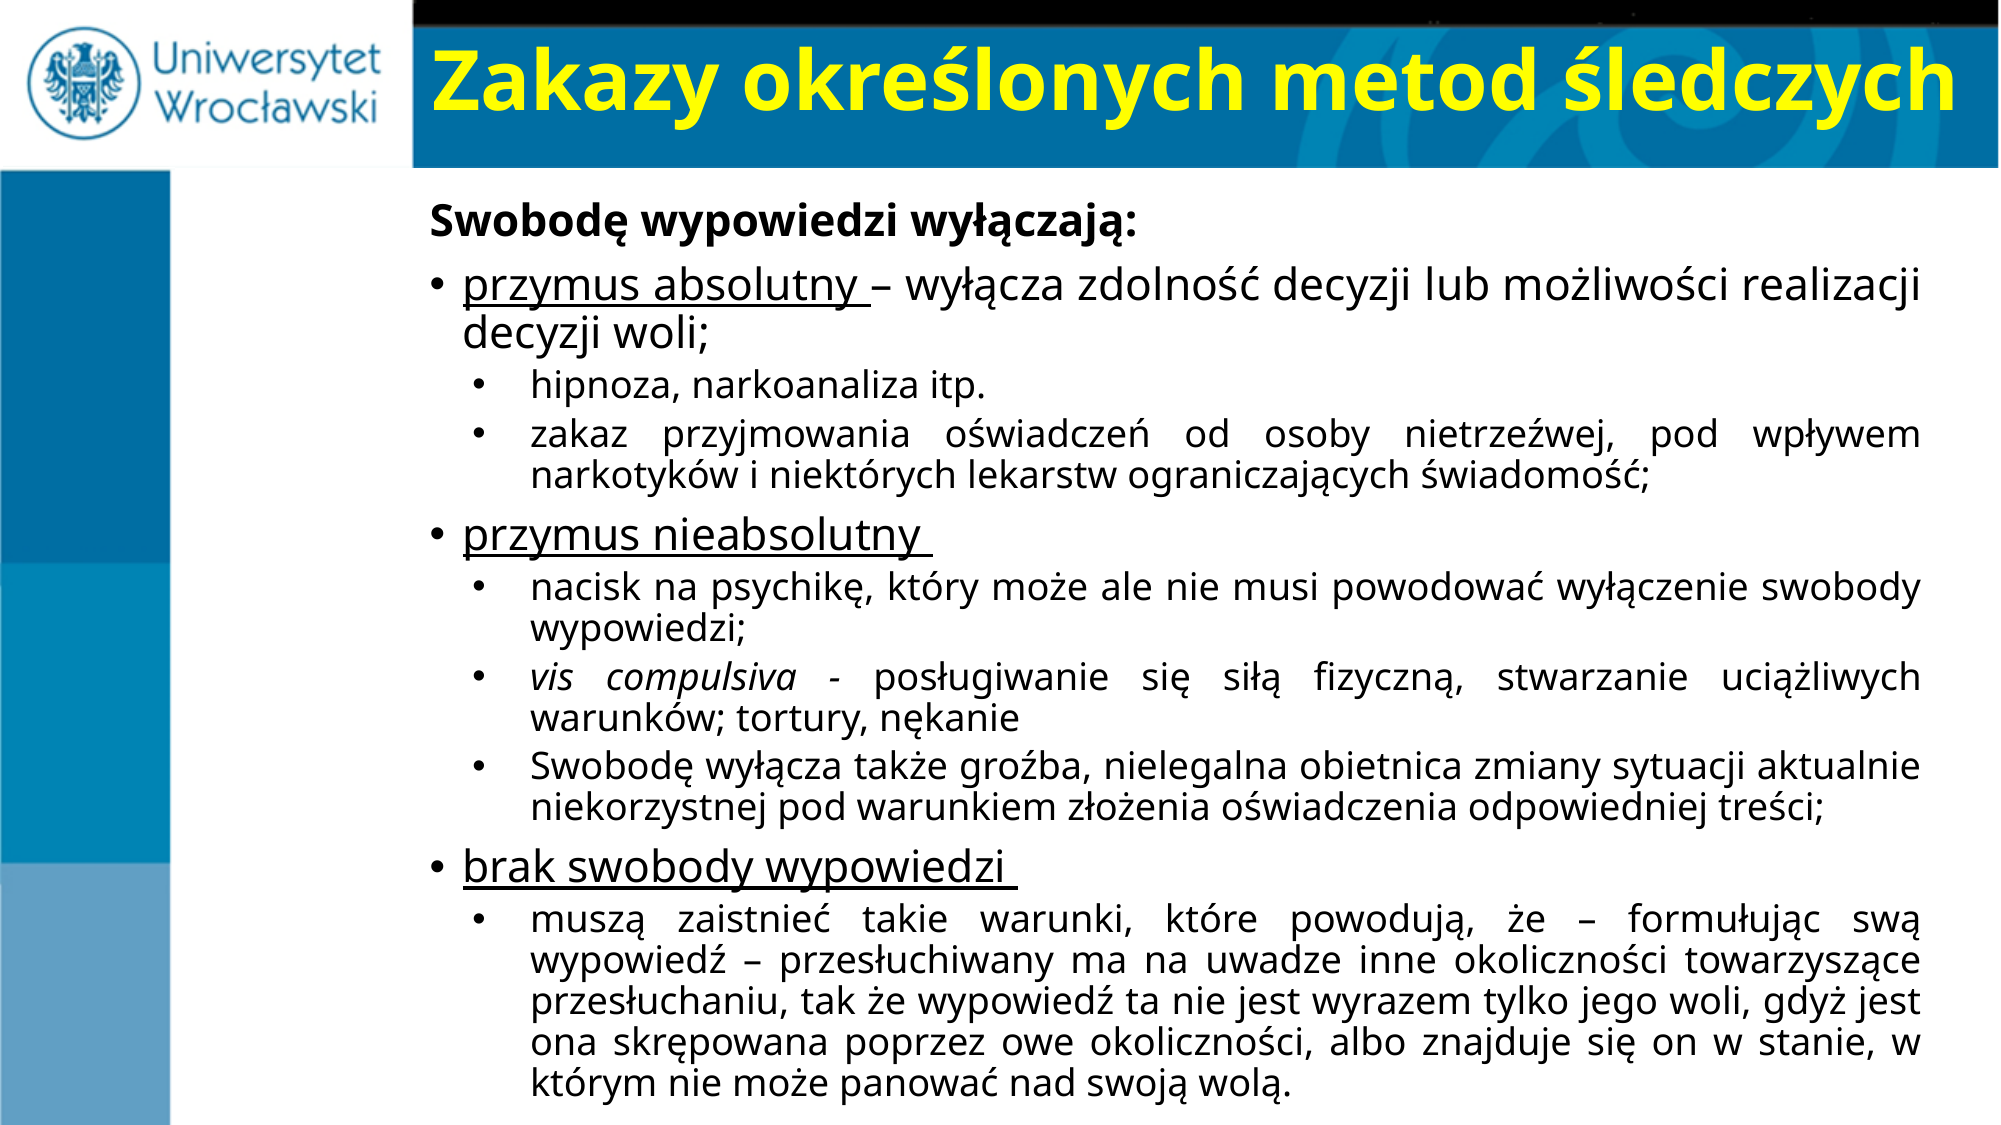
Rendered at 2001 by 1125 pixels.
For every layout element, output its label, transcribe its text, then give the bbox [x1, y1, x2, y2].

picture [0, 0, 414, 1125]
list Swobodę wypowiedzi wyłączają: przymus absolutny – wyłącza zdolność decyzji lub możliwości realizacji decyzji woli; hipnoza, narkoanaliza itp. zakaz przyjmowania oświadczeń od osoby nietrzeźwej, pod wpływem narkotyków i niektórych lekarstw ograniczających świadomość; przymus nieabsolutny nacisk na psychikę, który może ale nie musi powodować wyłączenie swobody wypowiedzi; vis compulsiva - posługiwanie się siłą fizyczną, stwarzanie uciążliwych warunków; tortury, nękanie Swobodę wyłącza także groźba, nielegalna obietnica zmiany sytuacji aktualnie niekorzystnej pod warunkiem złożenia oświadczenia odpowiedniej treści; brak swobody wypowiedzi muszą zaistnieć takie warunki, które powodują, że – formułując swą wypowiedź – przesłuchiwany ma na uwadze inne okoliczności towarzyszące przesłuchaniu, tak że wypowiedź ta nie jest wyrazem tylko jego woli, gdyż jest ona skrępowana poprzez owe okoliczności, albo znajduje się on w stanie, w którym nie może panować nad swoją wolą. [414, 191, 1938, 1125]
title Zakazy określonych metod śledczych [414, 0, 2000, 168]
